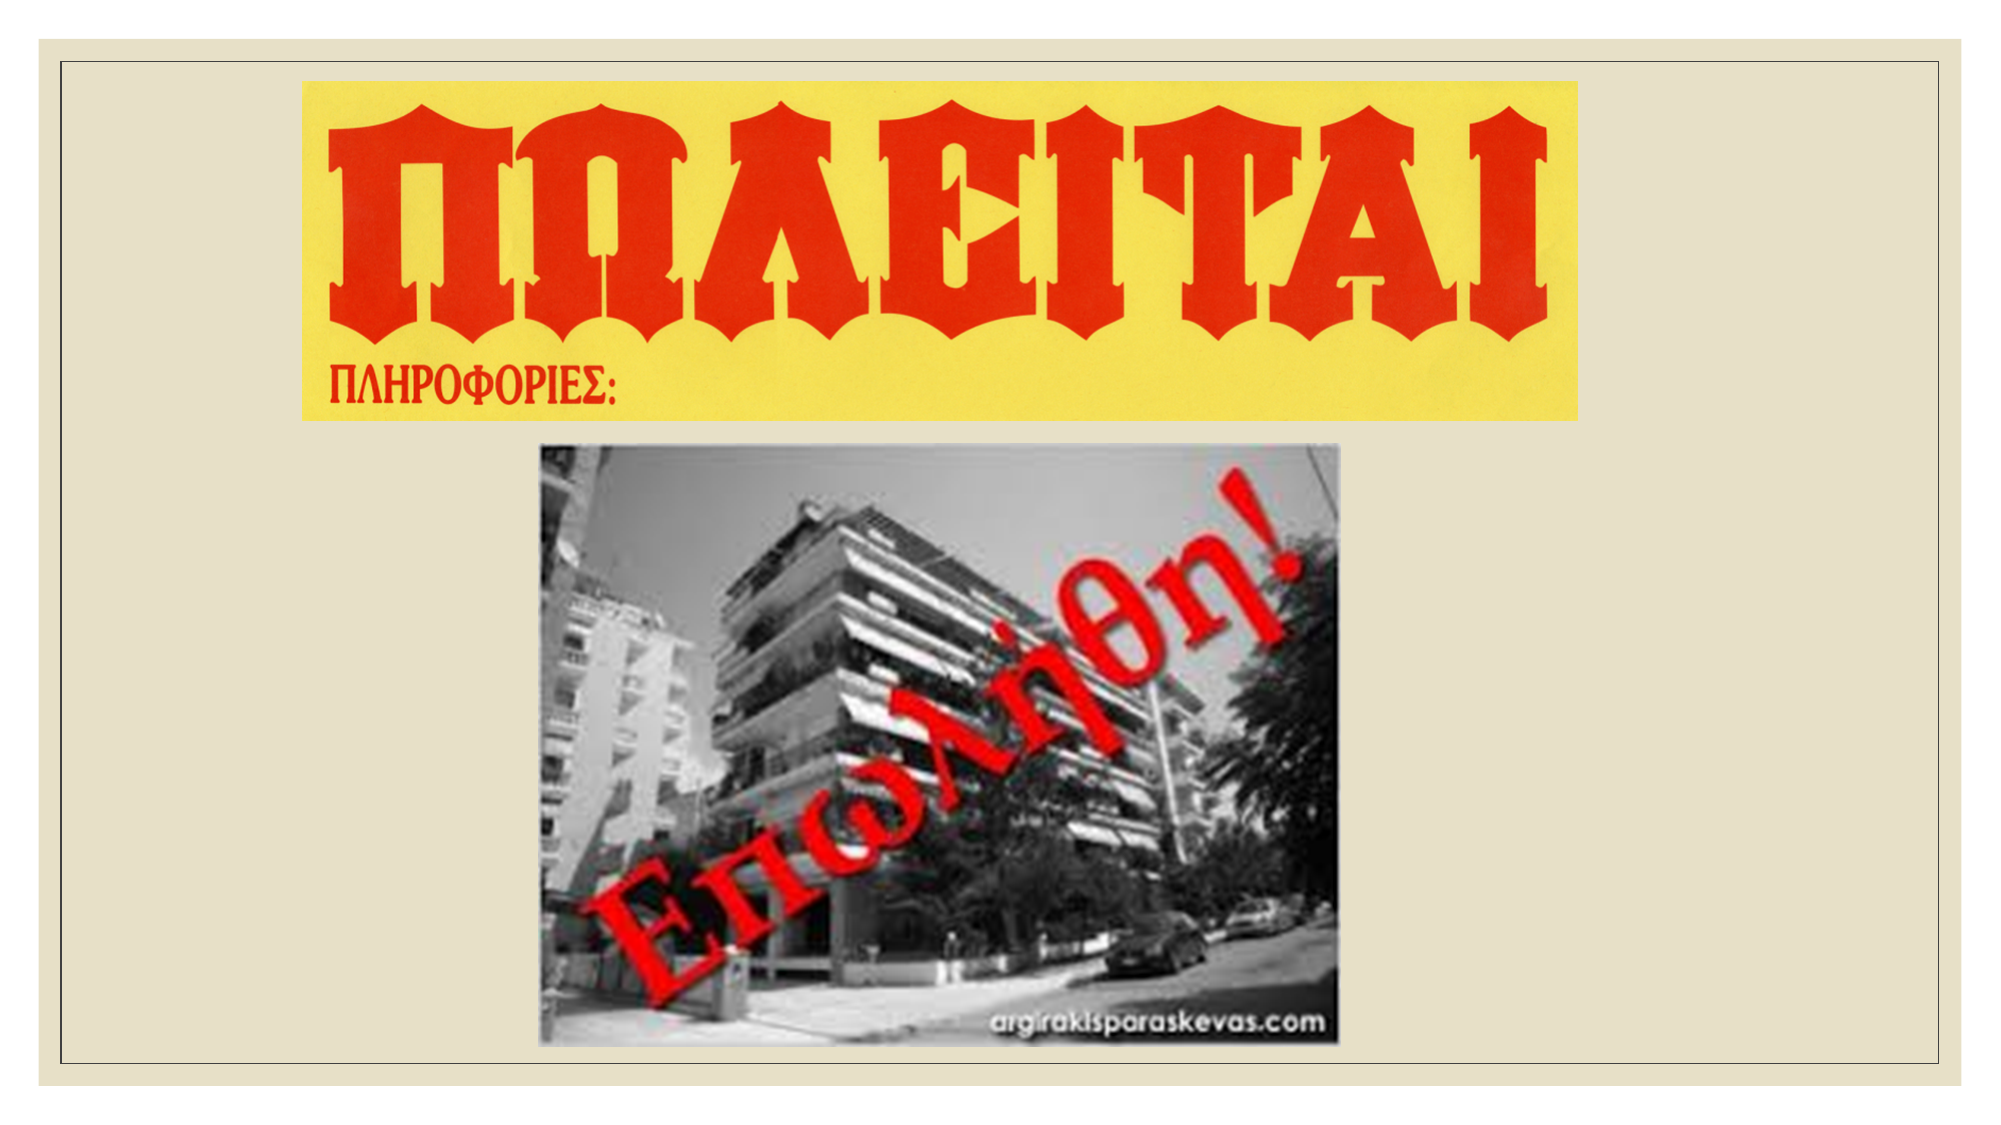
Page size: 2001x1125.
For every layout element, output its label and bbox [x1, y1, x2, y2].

picture [301, 81, 1578, 421]
picture [538, 443, 1341, 1047]
